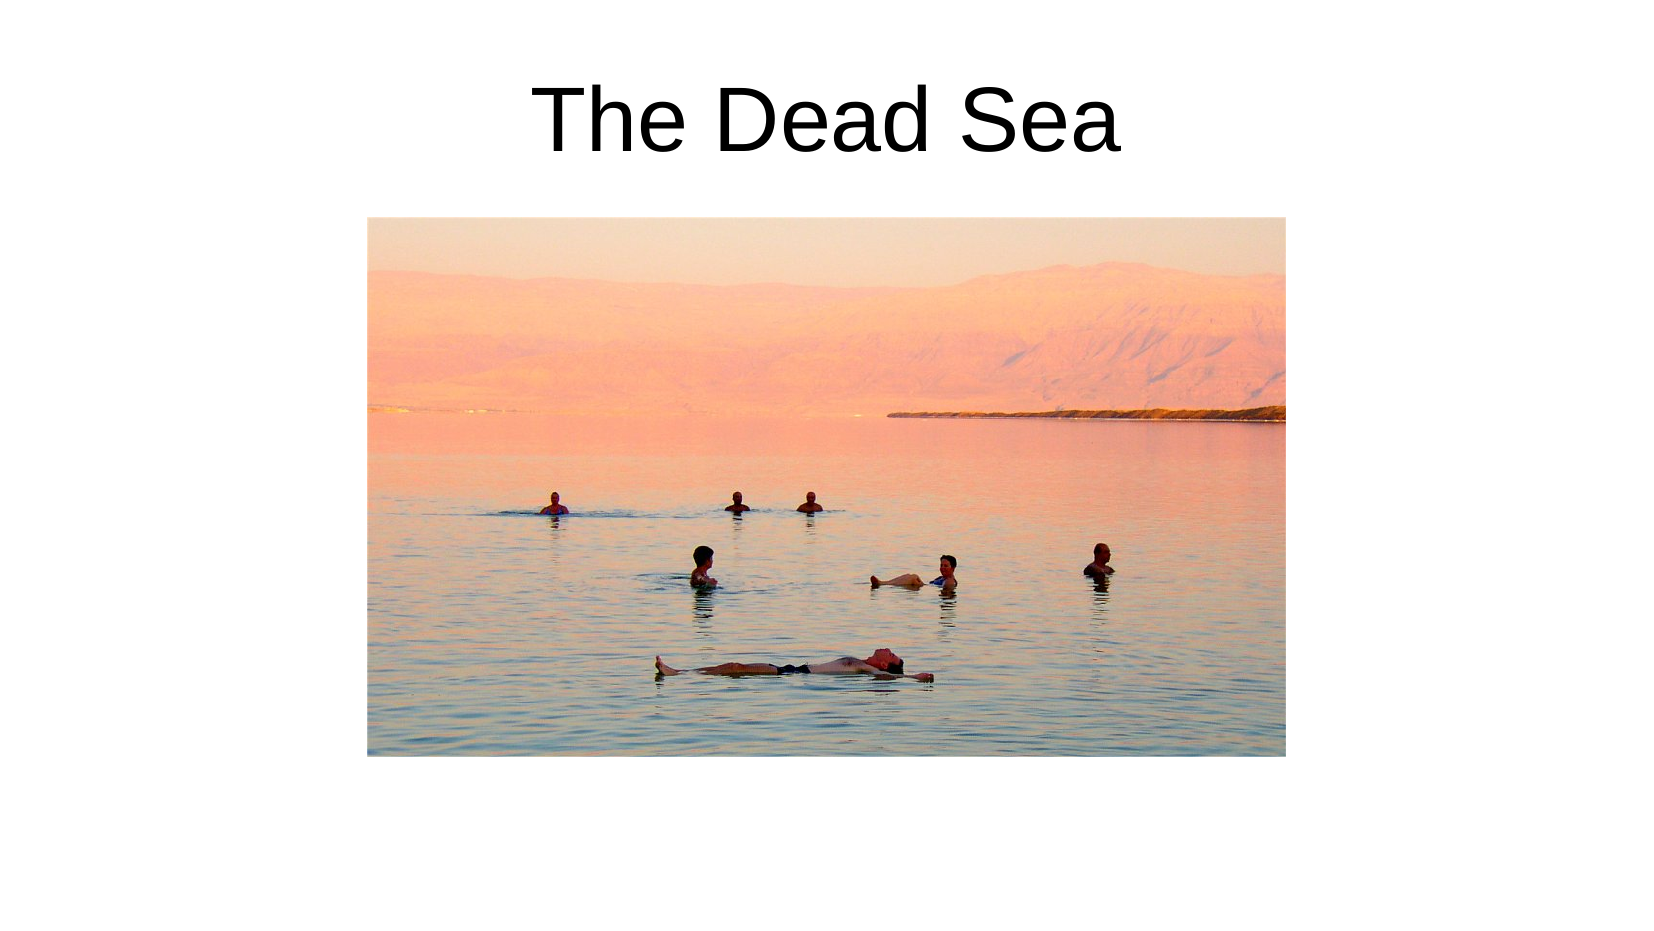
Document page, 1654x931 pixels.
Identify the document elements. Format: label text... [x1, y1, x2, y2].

picture [367, 217, 1286, 757]
text_box The Dead Sea [82, 59, 1571, 170]
